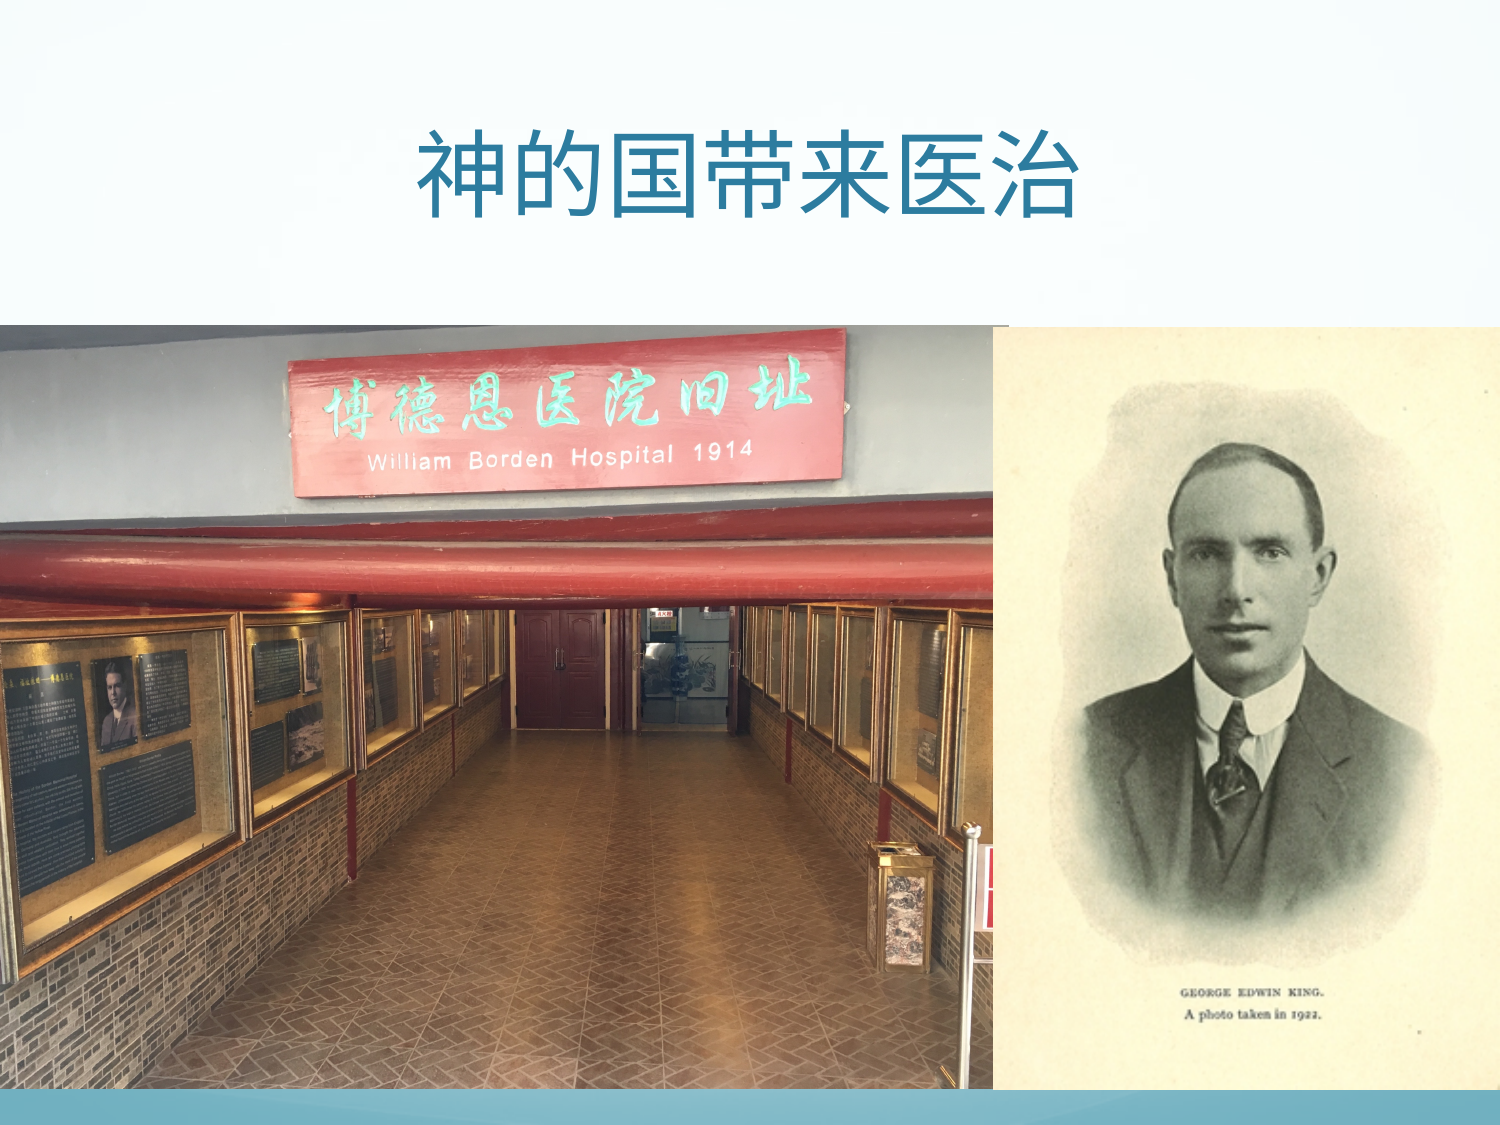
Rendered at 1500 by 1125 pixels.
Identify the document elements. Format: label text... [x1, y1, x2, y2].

title 神的国带来医治 [90, 17, 1410, 237]
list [0, 324, 992, 1090]
picture [992, 326, 1500, 1090]
